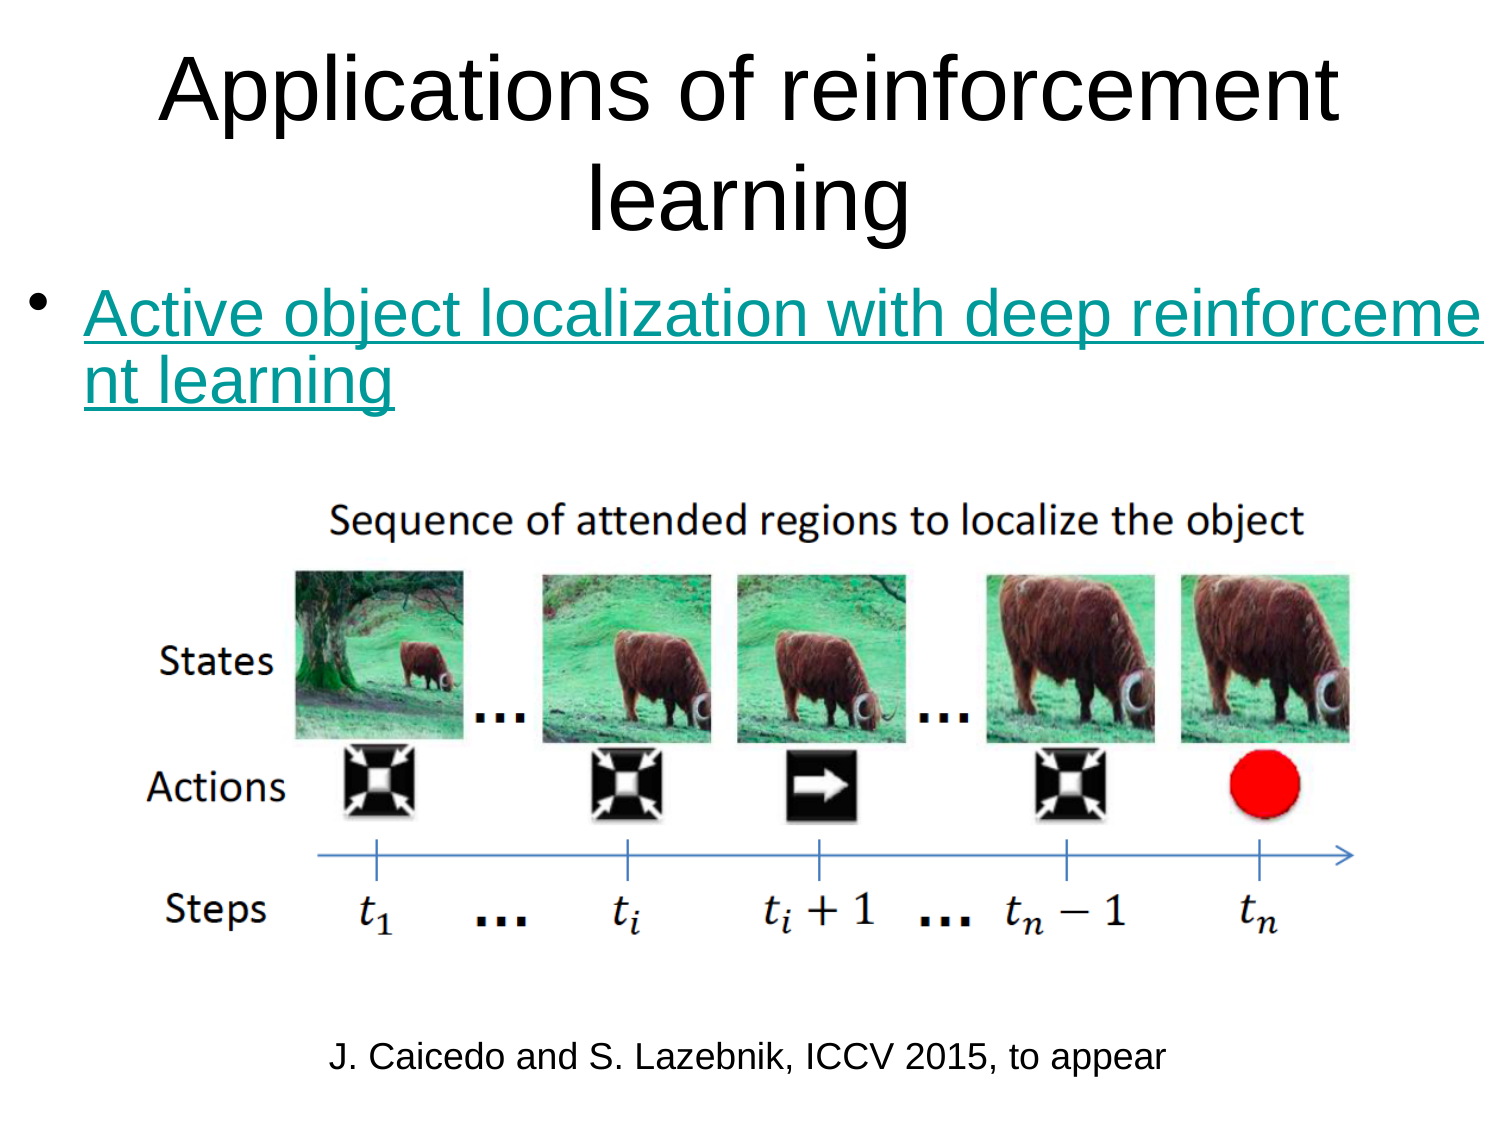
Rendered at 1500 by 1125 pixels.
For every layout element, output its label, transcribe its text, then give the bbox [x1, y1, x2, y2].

picture [121, 487, 1376, 974]
title Applications of reinforcement learning [74, 44, 1426, 233]
text_box J. Caicedo and S. Lazebnik, ICCV 2015, to appear [314, 1024, 1183, 1085]
list Active object localization with deep reinforcement learning [12, 262, 1500, 1006]
